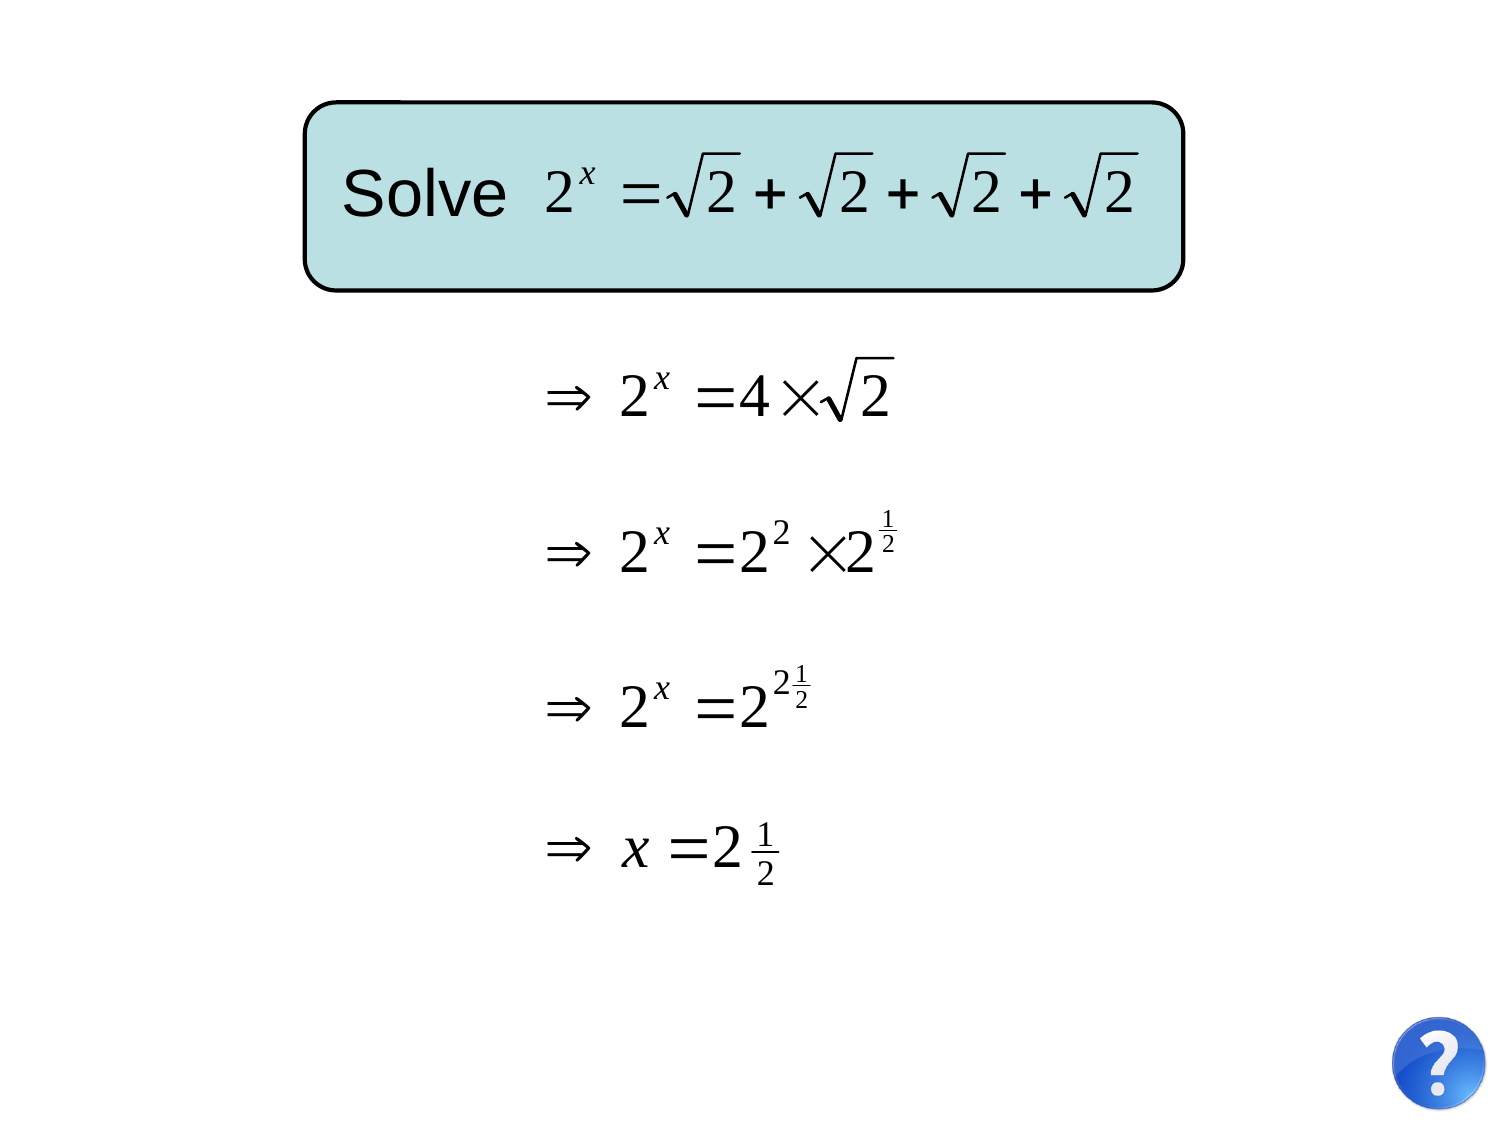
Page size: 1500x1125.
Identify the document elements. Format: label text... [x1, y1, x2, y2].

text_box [535, 140, 1153, 229]
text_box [536, 649, 825, 744]
picture [1390, 1015, 1489, 1114]
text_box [536, 494, 912, 588]
text_box [302, 100, 1186, 293]
text_box Solve [327, 142, 524, 238]
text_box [536, 344, 907, 433]
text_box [536, 805, 789, 899]
